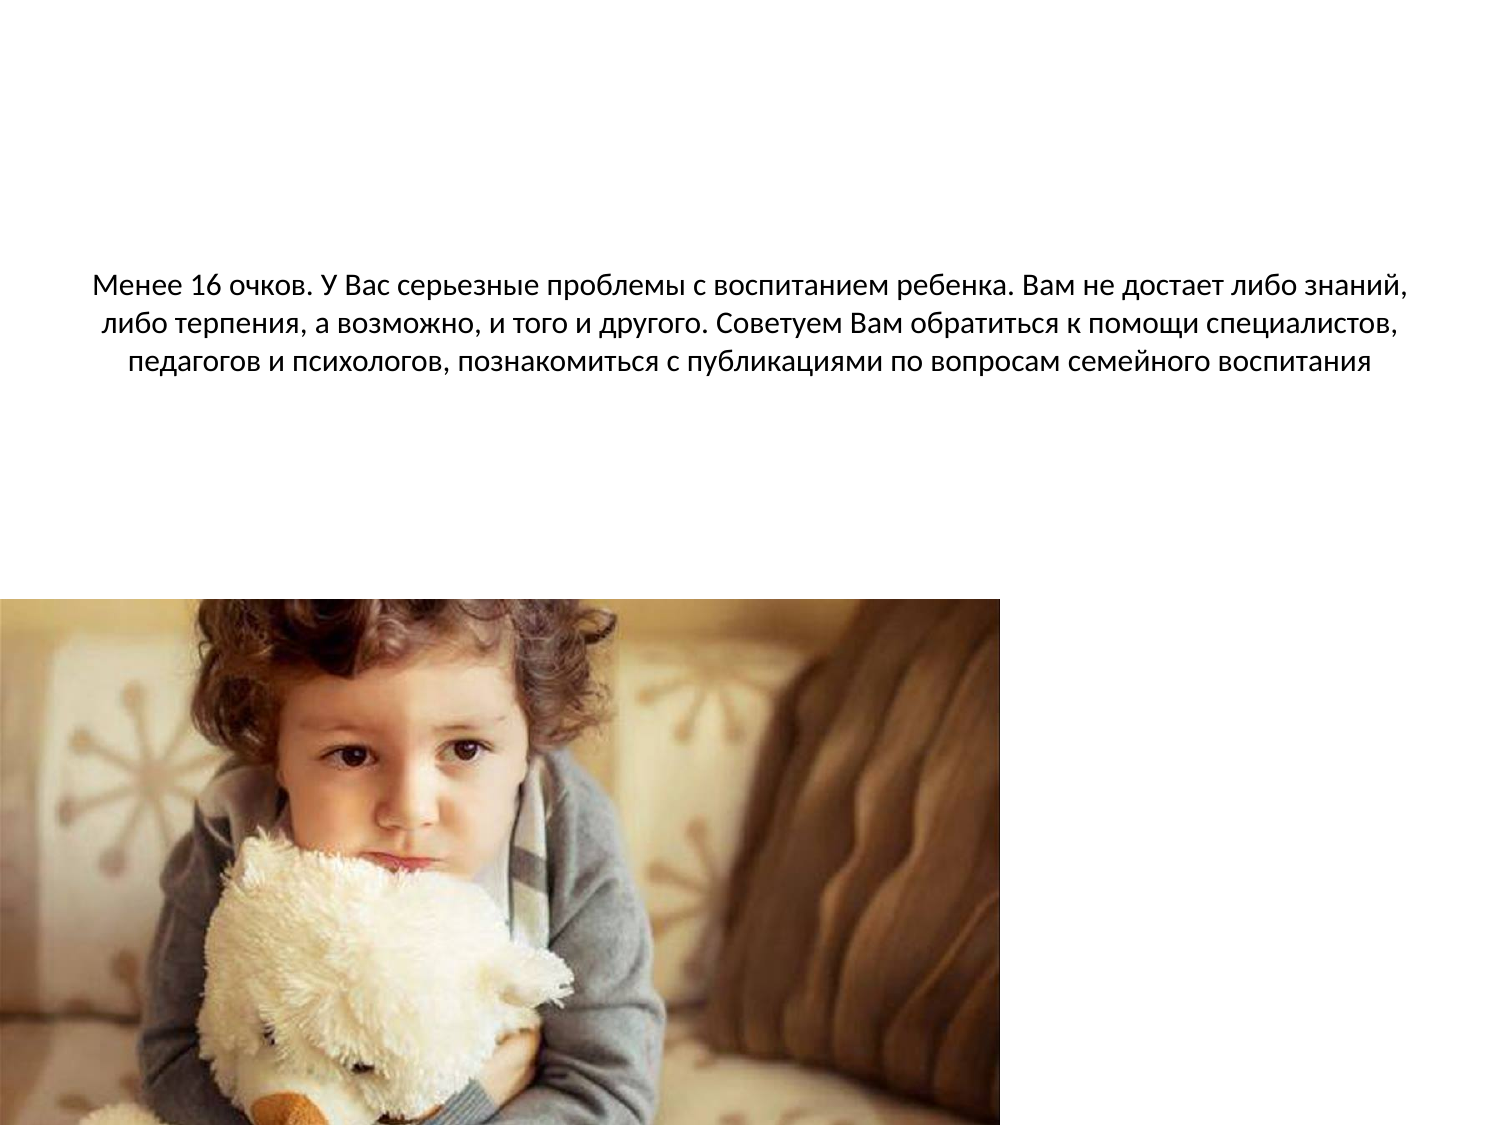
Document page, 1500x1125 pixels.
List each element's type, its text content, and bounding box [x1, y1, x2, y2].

picture [0, 599, 1001, 1125]
title Менее 16 очков. У Вас серьезные проблемы с воспитанием ребенка. Вам не достает либо знаний, либо терпения, а возможно, и того и другого. Советуем Вам обратиться к помощи специалистов, педагогов и психологов, познакомиться с публикациями по вопросам семейного воспитания [75, 249, 1425, 438]
